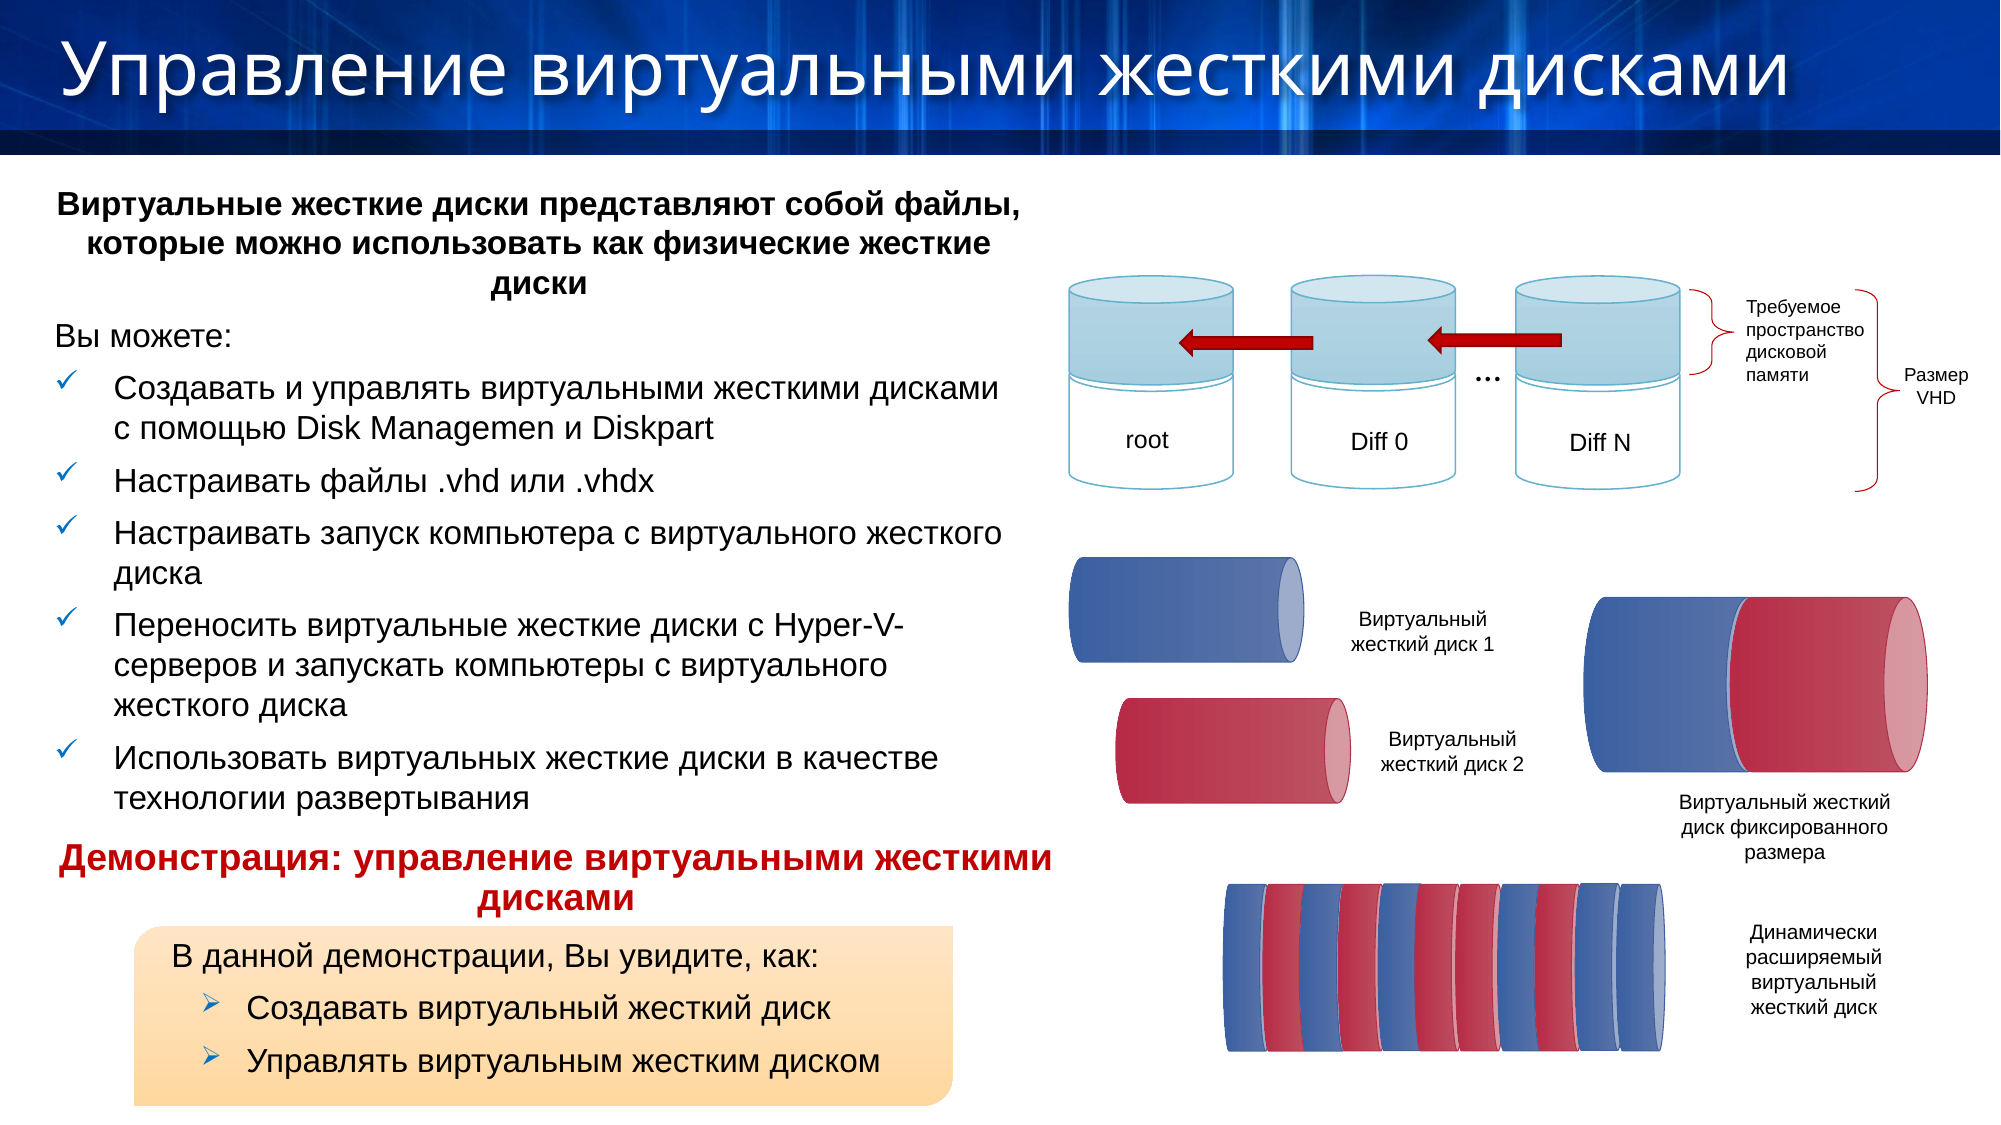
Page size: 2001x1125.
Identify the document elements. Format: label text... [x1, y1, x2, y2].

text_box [1069, 557, 1929, 1052]
text_box В данной демонстрации, Вы увидите, как: Создавать виртуальный жесткий диск Управлять виртуальным жестким диском [156, 926, 1111, 1089]
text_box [1069, 275, 2000, 492]
text_box Управление виртуальными жесткими дисками [45, 13, 1965, 118]
text_box Виртуальные жесткие диски представляют собой файлы, которые можно использовать как физические жесткие диски Вы можете: Создавать и управлять виртуальными жесткими дисками с помощью Disk Managemen и Diskpart Настраивать файлы .vhd или .vhdx Настраивать запуск компьютера с виртуального жесткого диска Переносить виртуальные жесткие диски с Hyper-V-серверов и запускать компьютеры с виртуального жесткого диска Использовать виртуальных жесткие диски в качестве технологии развертывания [39, 174, 1040, 749]
picture [0, 0, 2001, 155]
text_box [133, 952, 951, 1107]
text_box Демонстрация: управление виртуальными жесткими дисками [43, 830, 1069, 952]
text_box [1040, 221, 1361, 343]
